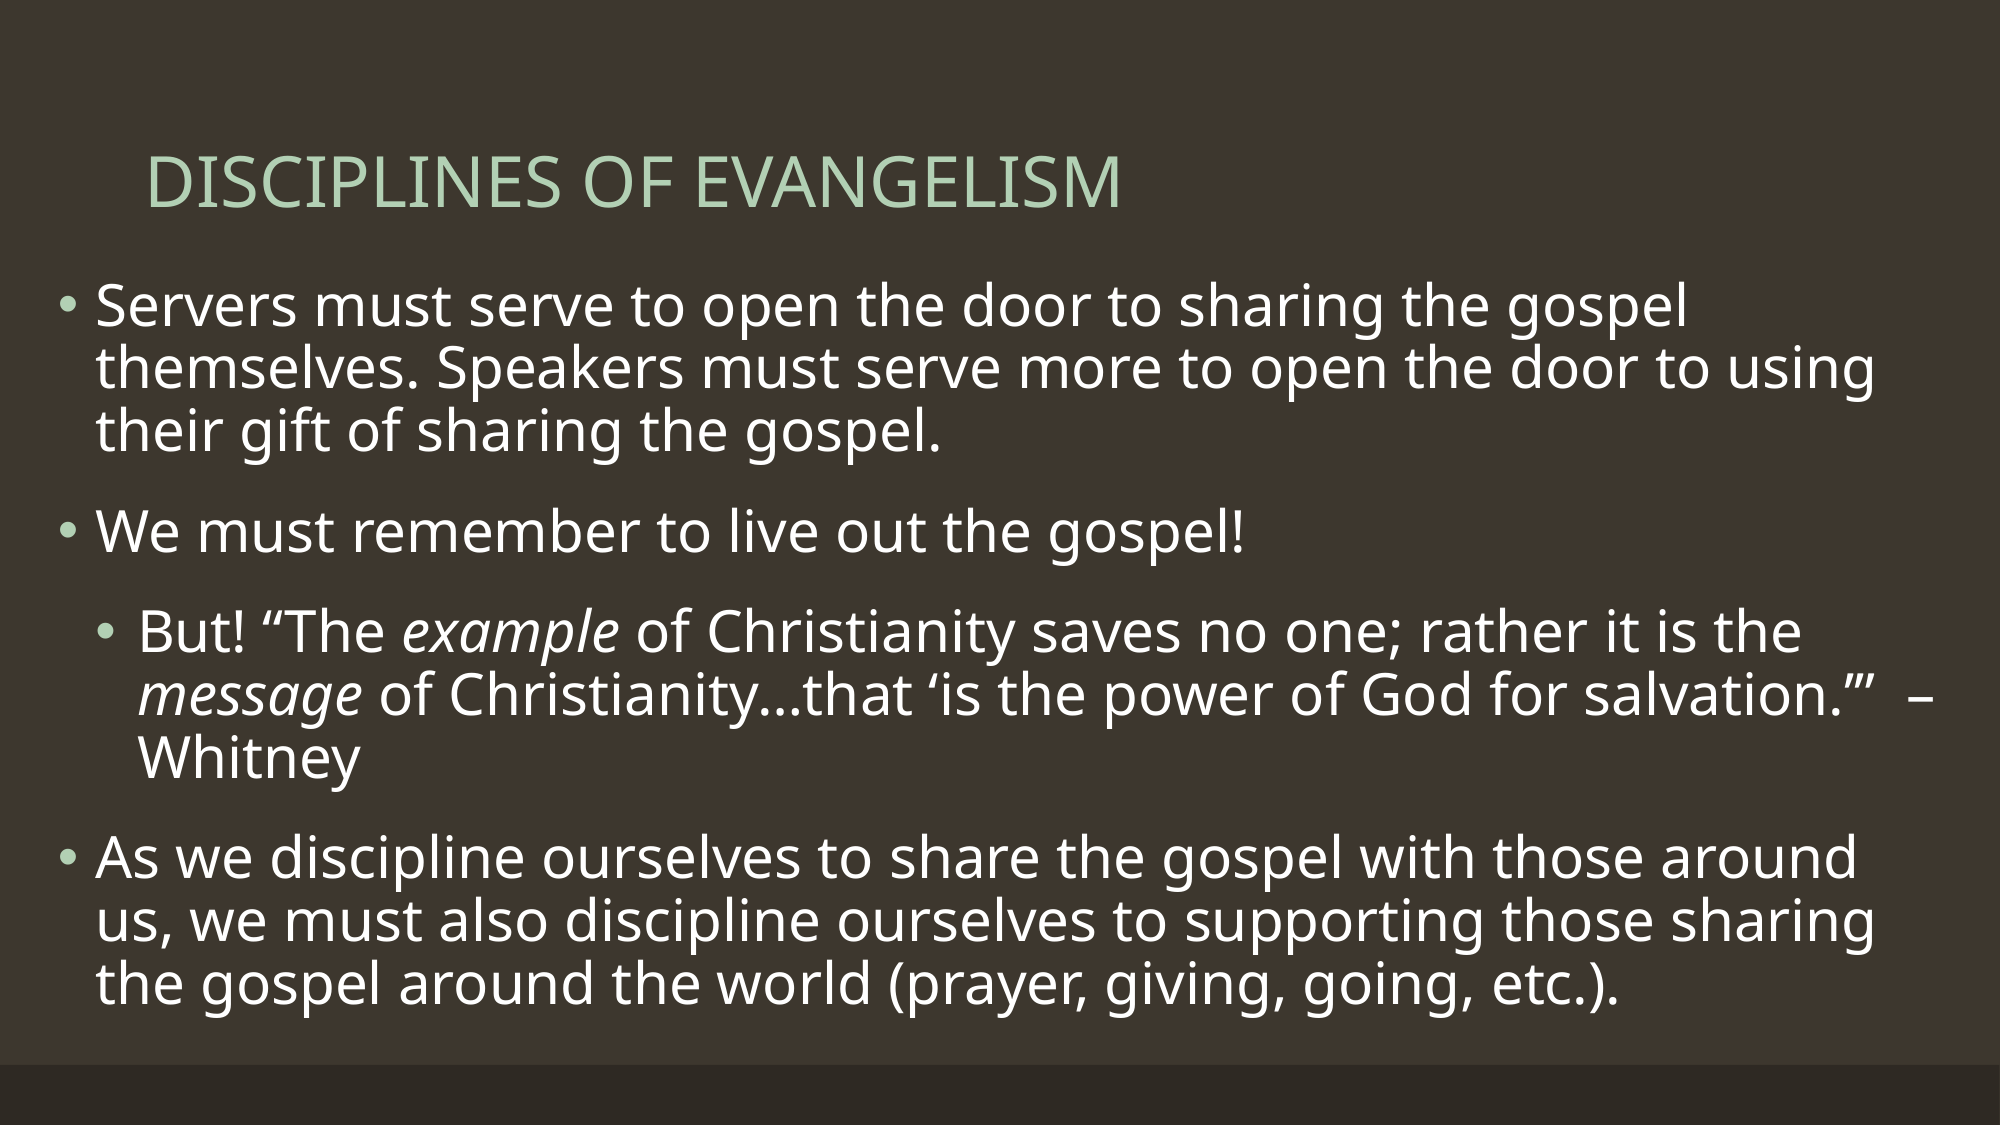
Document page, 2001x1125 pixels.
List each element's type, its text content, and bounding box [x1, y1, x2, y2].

list Servers must serve to open the door to sharing the gospel themselves. Speakers must serve more to open the door to using their gift of sharing the gospel. We must remember to live out the gospel! But! “The example of Christianity saves no one; rather it is the message of Christianity…that ‘is the power of God for salvation.’” – Whitney As we discipline ourselves to share the gospel with those around us, we must also discipline ourselves to supporting those sharing the gospel around the world (prayer, giving, going, etc.). [49, 267, 1951, 1066]
title DISCIPLINES OF EVANGELISM [136, 59, 1863, 231]
